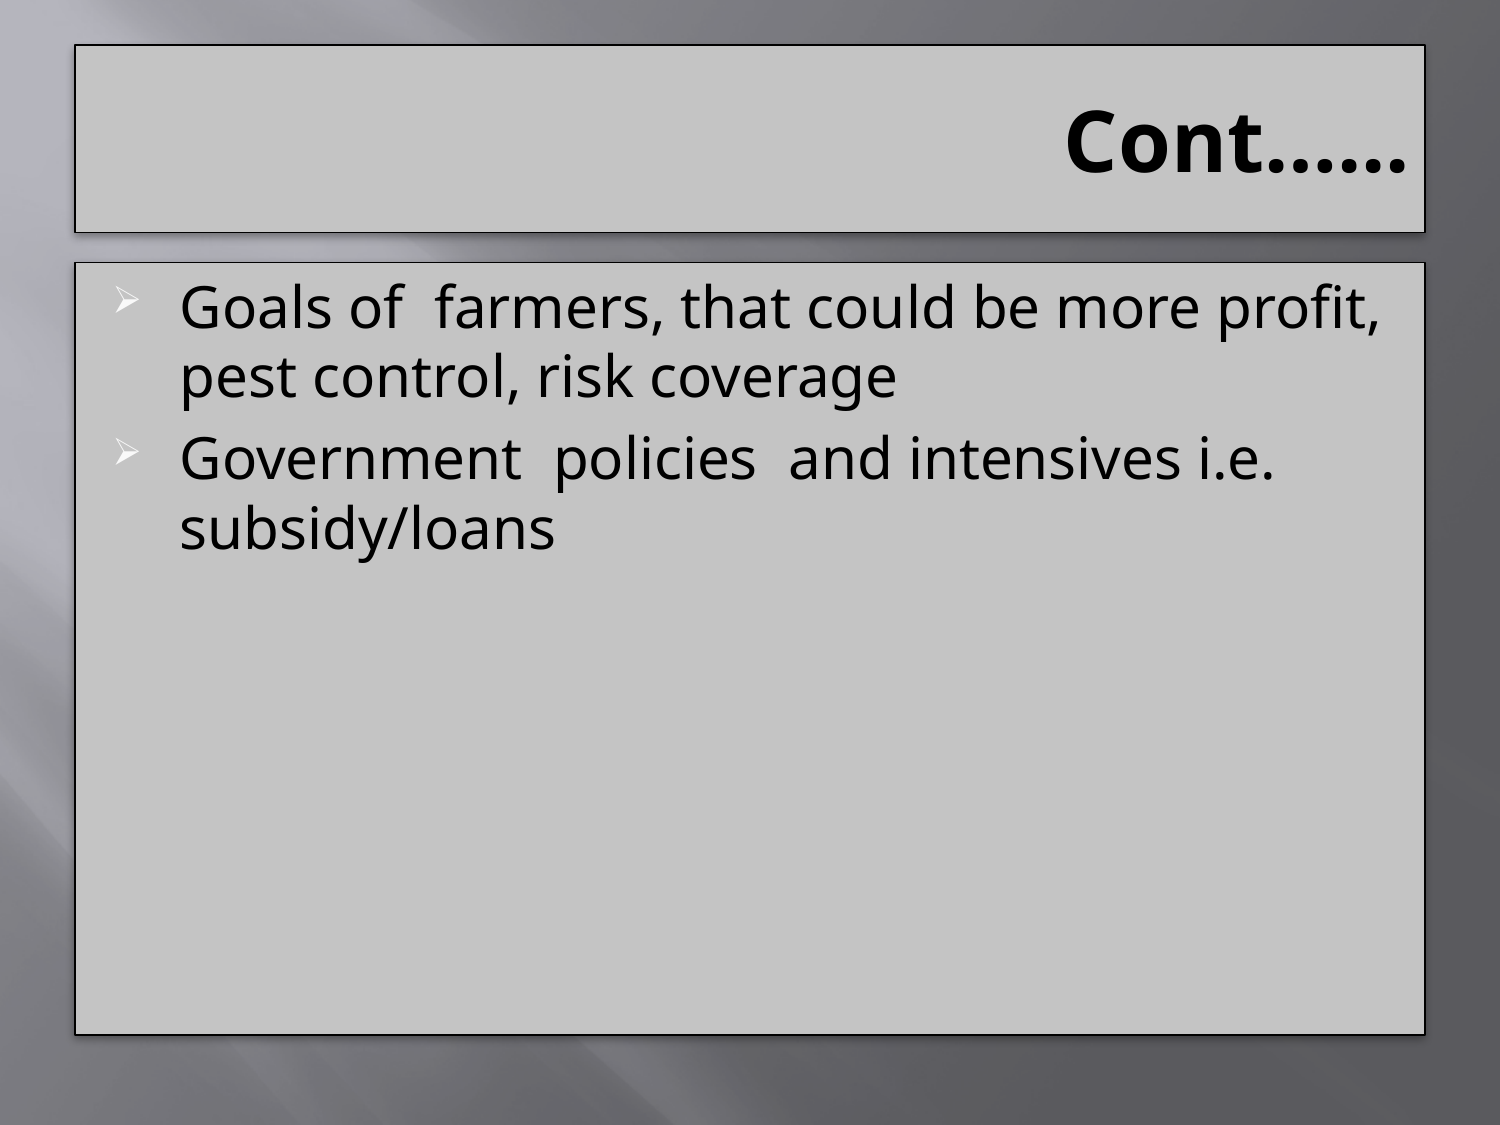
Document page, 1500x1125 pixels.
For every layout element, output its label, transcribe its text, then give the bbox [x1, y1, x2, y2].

list Goals of farmers, that could be more profit, pest control, risk coverage Government policies and intensives i.e. subsidy/loans [74, 262, 1426, 1036]
title Cont…... [74, 44, 1426, 233]
